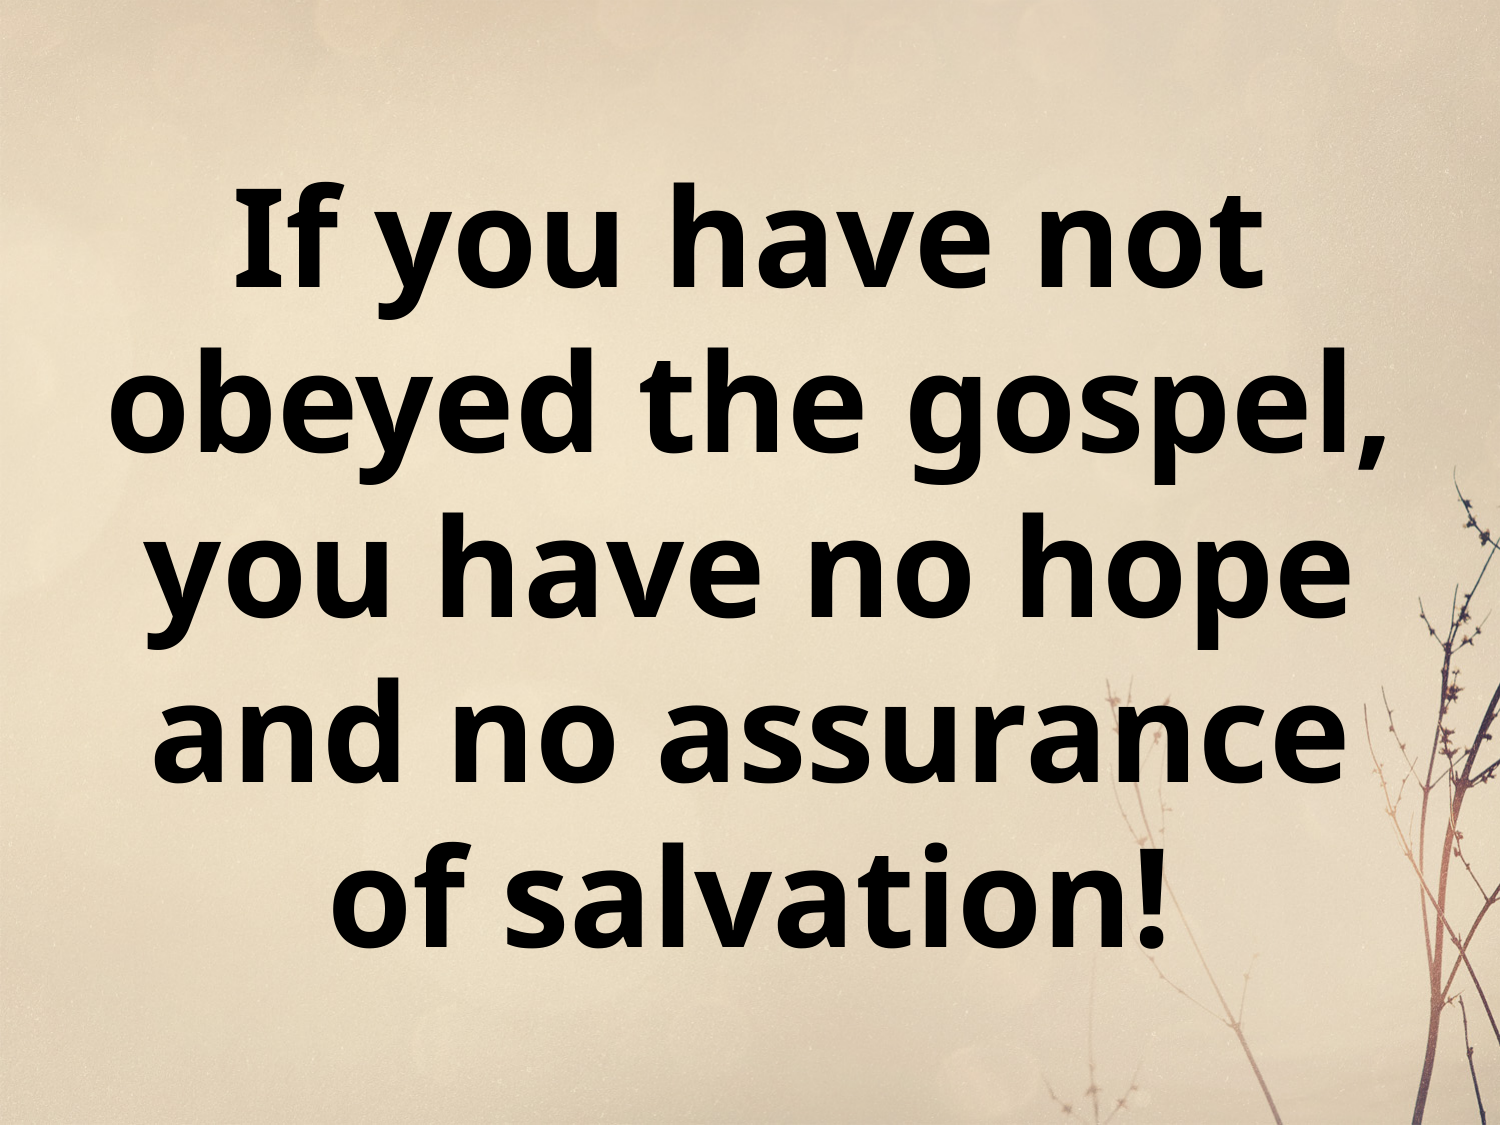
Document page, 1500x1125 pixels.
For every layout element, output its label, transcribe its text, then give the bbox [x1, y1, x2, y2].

title If you have not obeyed the gospel, you have no hope and no assurance of salvation! [75, 333, 1425, 792]
picture [0, 0, 1500, 1125]
